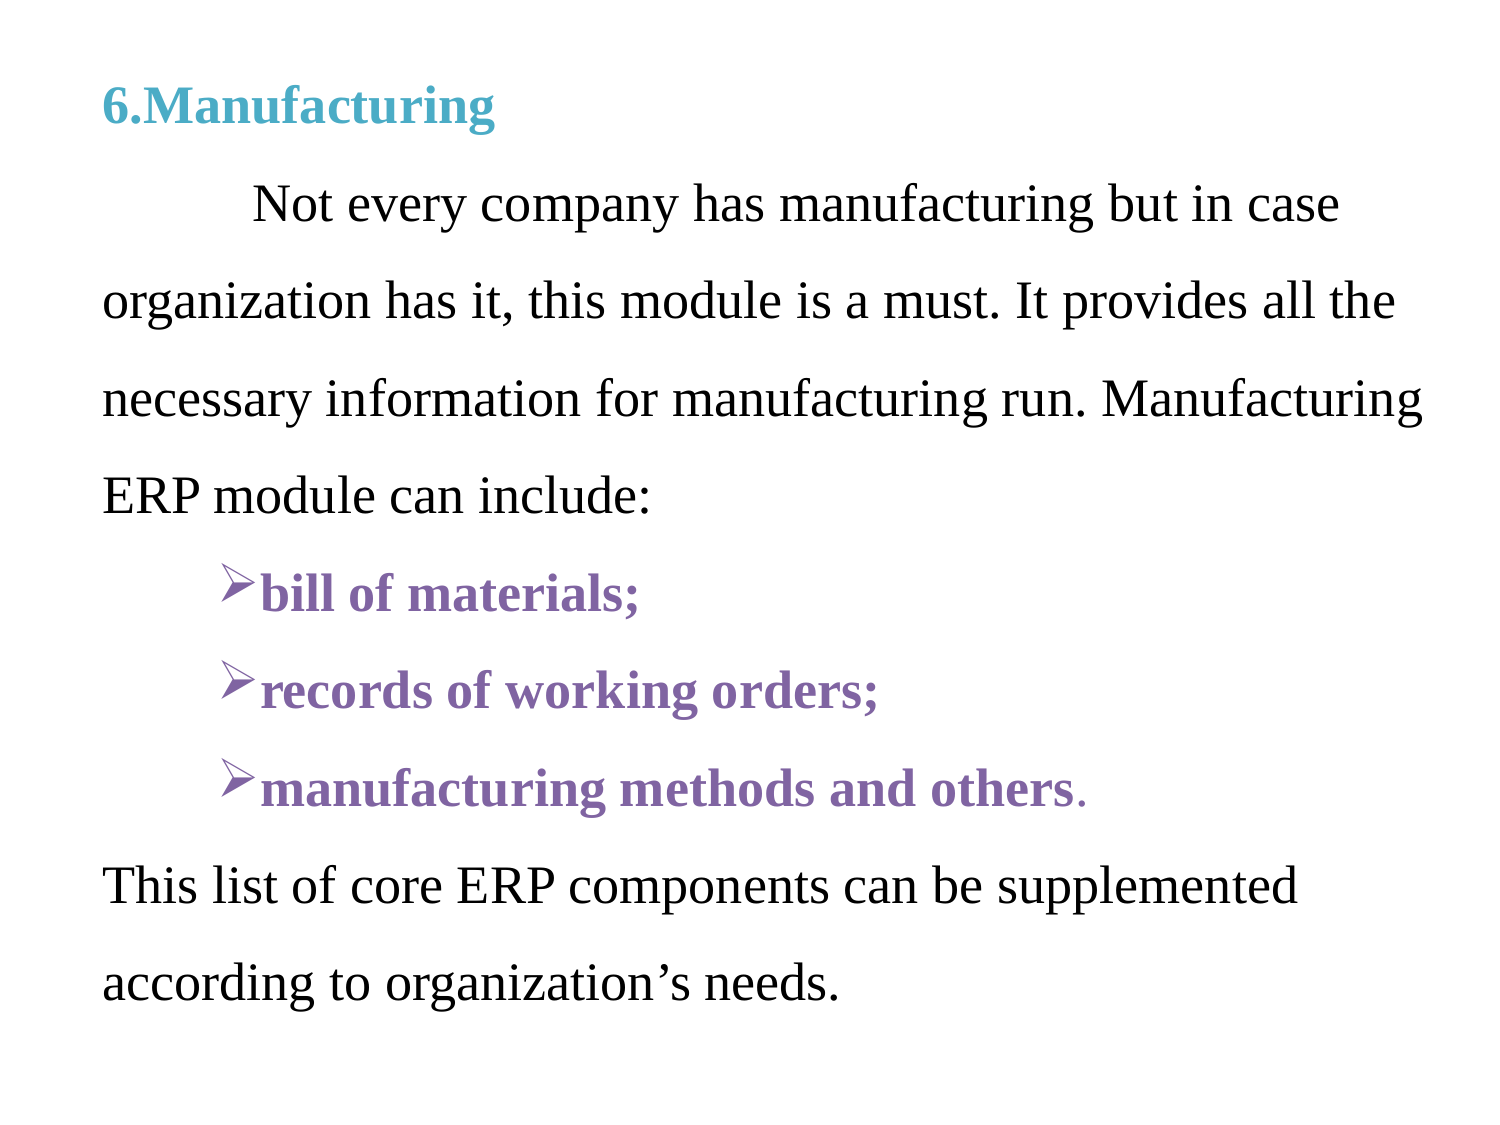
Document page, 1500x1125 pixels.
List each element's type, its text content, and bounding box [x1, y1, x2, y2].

text_box 6.Manufacturing Not every company has manufacturing but in case organization has it, this module is a must. It provides all the necessary information for manufacturing run. Manufacturing ERP module can include: bill of materials; records of working orders; manufacturing methods and others. This list of core ERP components can be supplemented according to organization’s needs. [87, 62, 1450, 1020]
